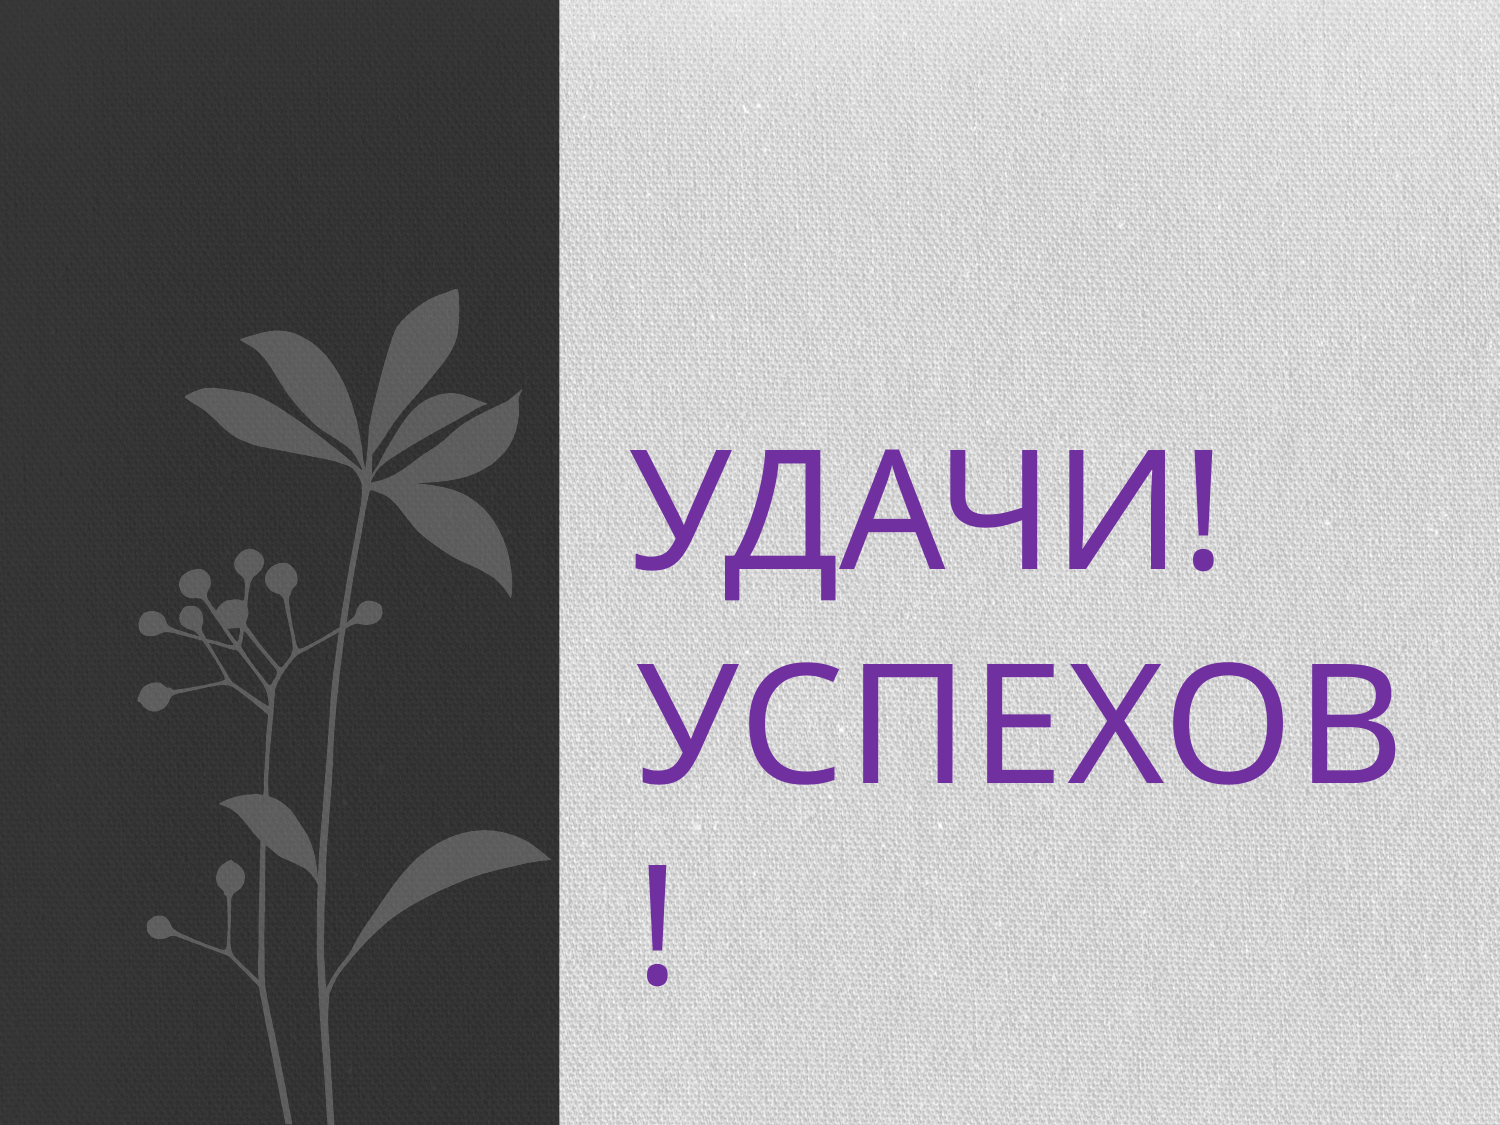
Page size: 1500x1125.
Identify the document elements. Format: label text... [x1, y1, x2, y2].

subtitle УСПЕХОВ! [620, 609, 1461, 1047]
title Удачи! [613, 232, 1454, 611]
